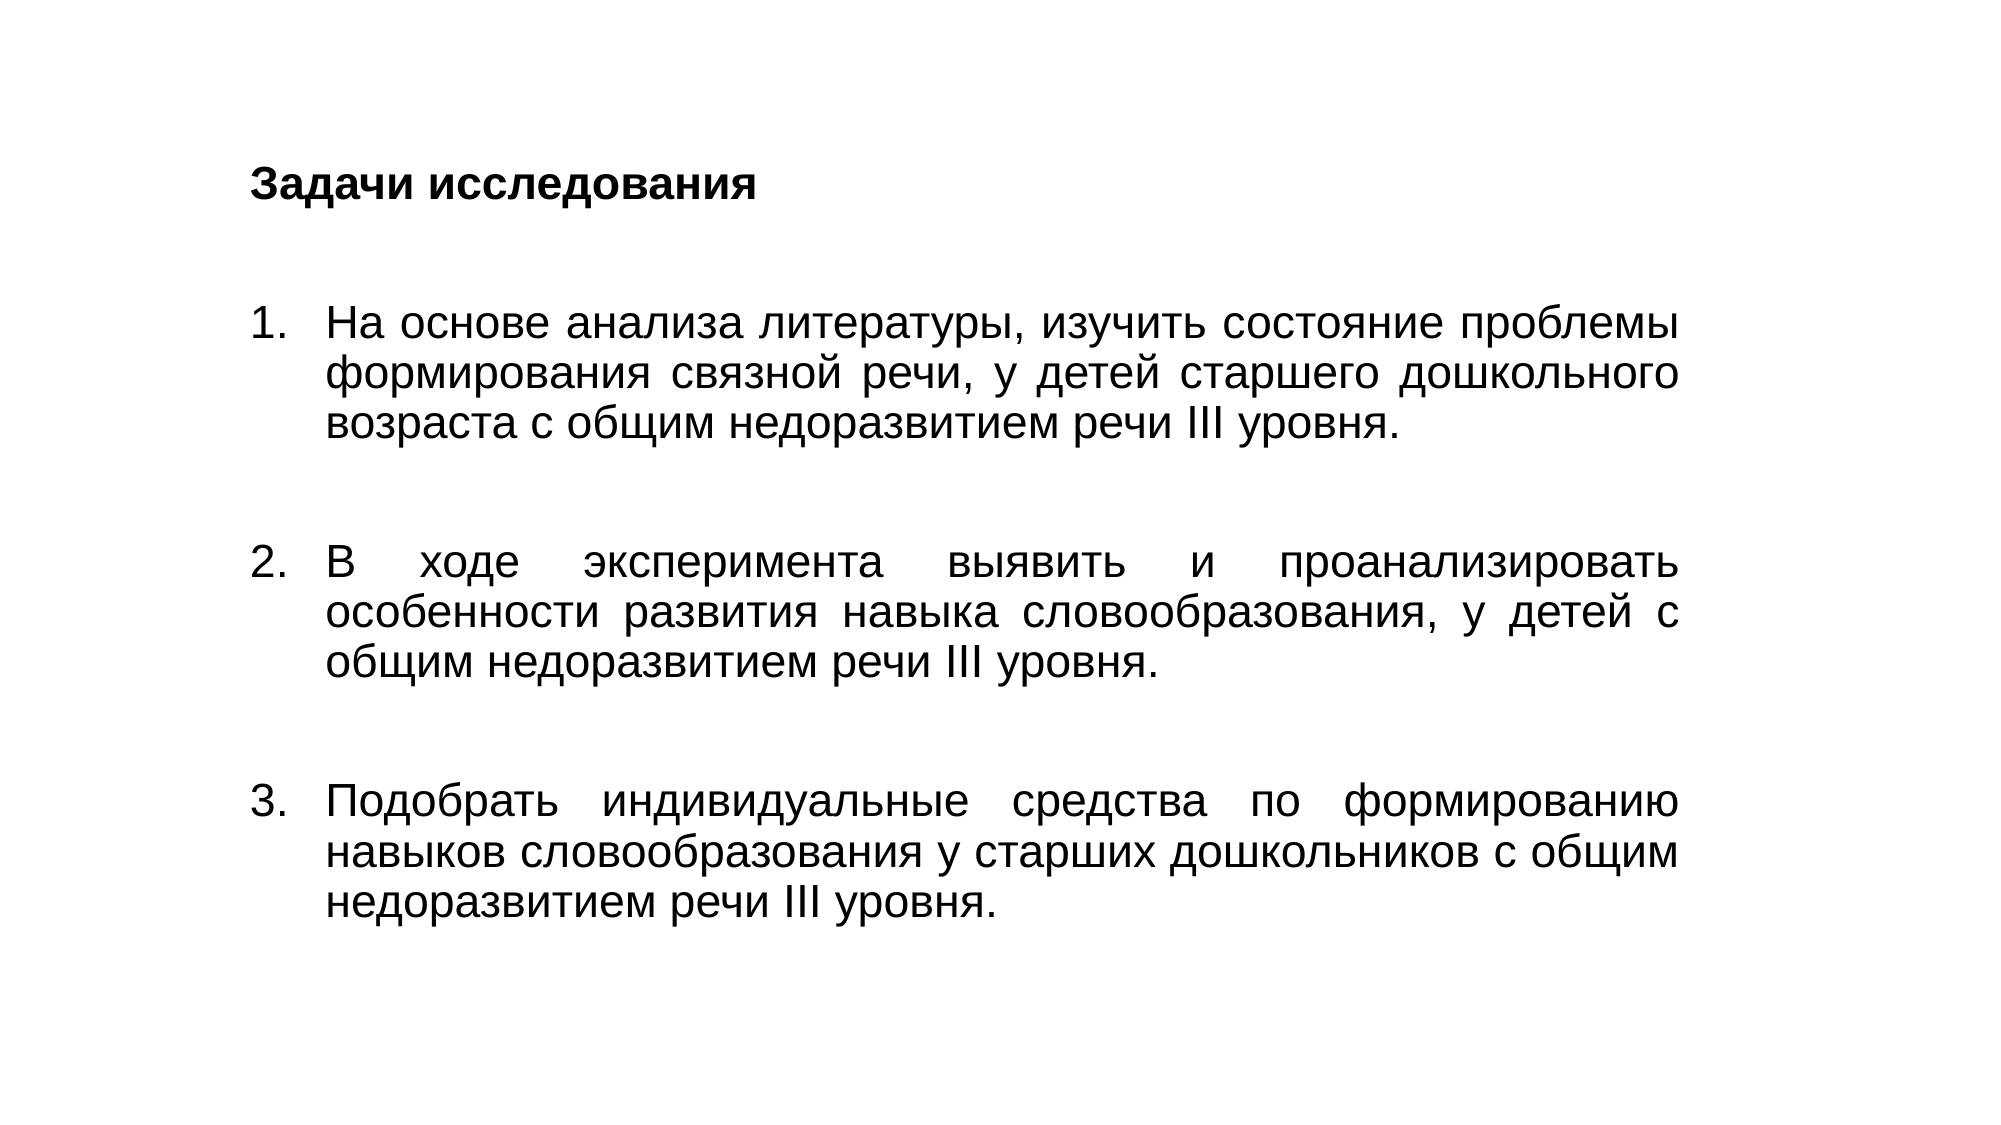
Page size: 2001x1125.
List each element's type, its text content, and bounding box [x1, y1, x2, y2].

list Задачи исследования На основе анализа литературы, изучить состояние проблемы формирования связной речи, у детей старшего дошкольного возраста с общим недоразвитием речи III уровня. В ходе эксперимента выявить и проанализировать особенности развития навыка словообразования, у детей с общим недоразвитием речи III уровня. Подобрать индивидуальные средства по формированию навыков словообразования у старших дошкольников с общим недоразвитием речи III уровня. [235, 151, 1695, 936]
